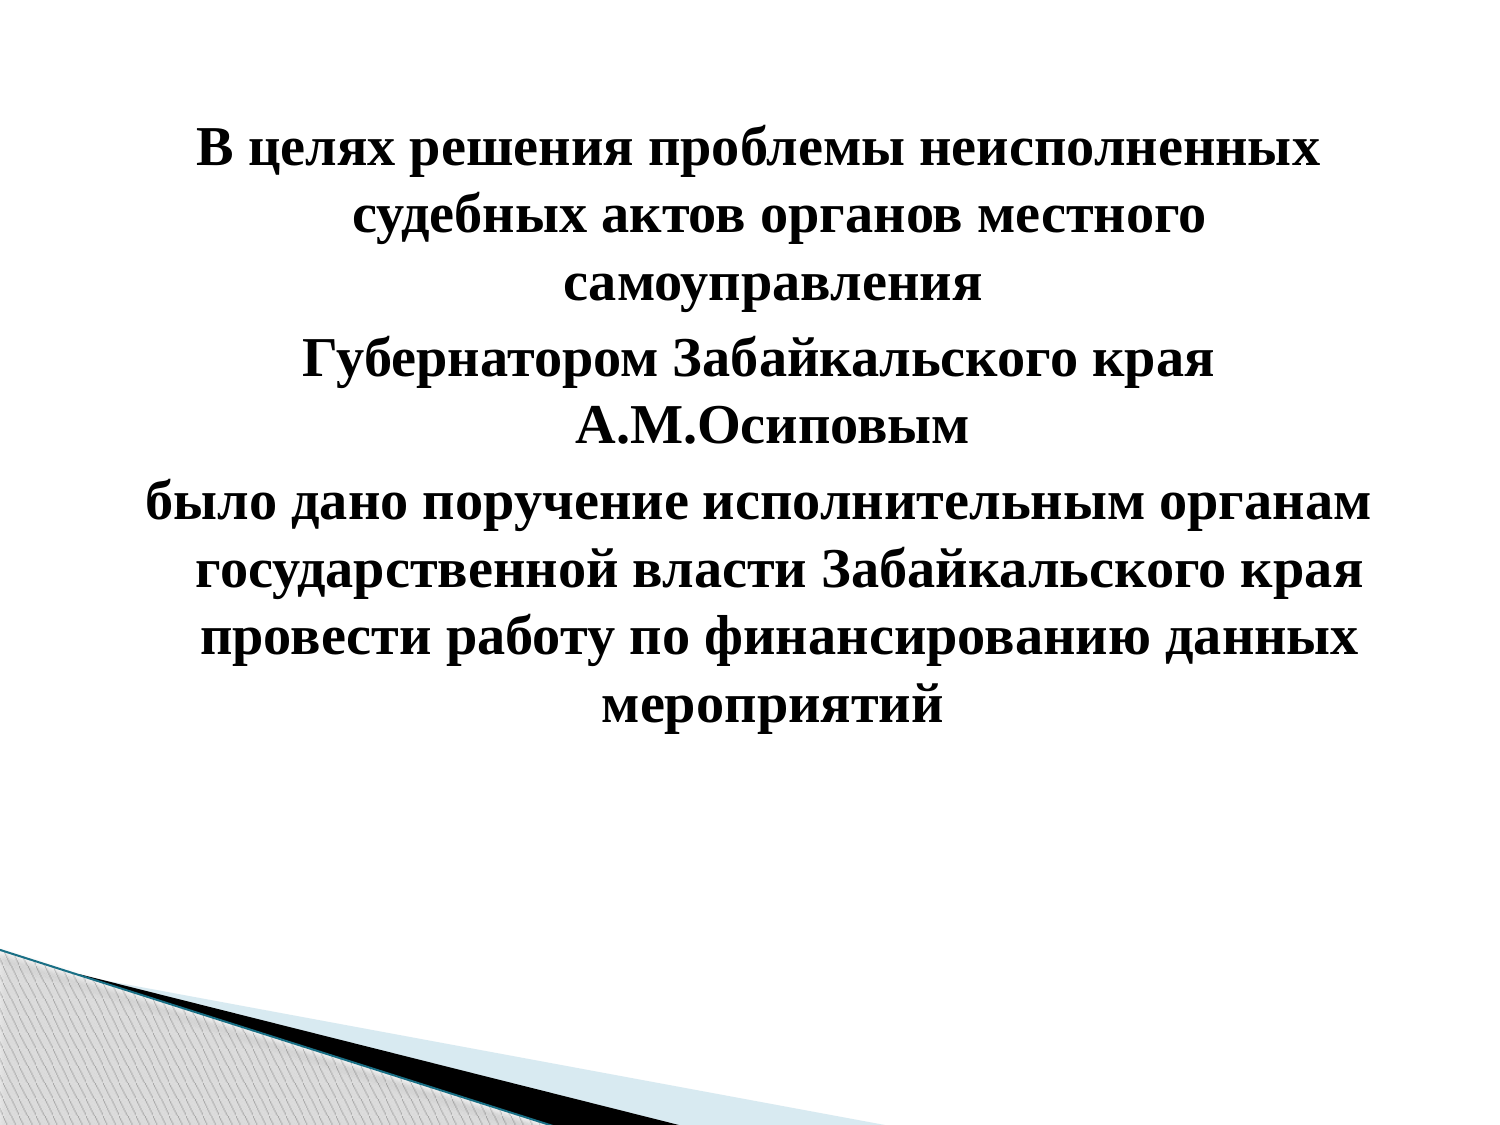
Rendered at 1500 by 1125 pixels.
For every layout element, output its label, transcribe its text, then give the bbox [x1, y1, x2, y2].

list В целях решения проблемы неисполненных судебных актов органов местного самоуправления Губернатором Забайкальского края А.М.Осиповым было дано поручение исполнительным органам государственной власти Забайкальского края провести работу по финансированию данных мероприятий [75, 101, 1425, 986]
